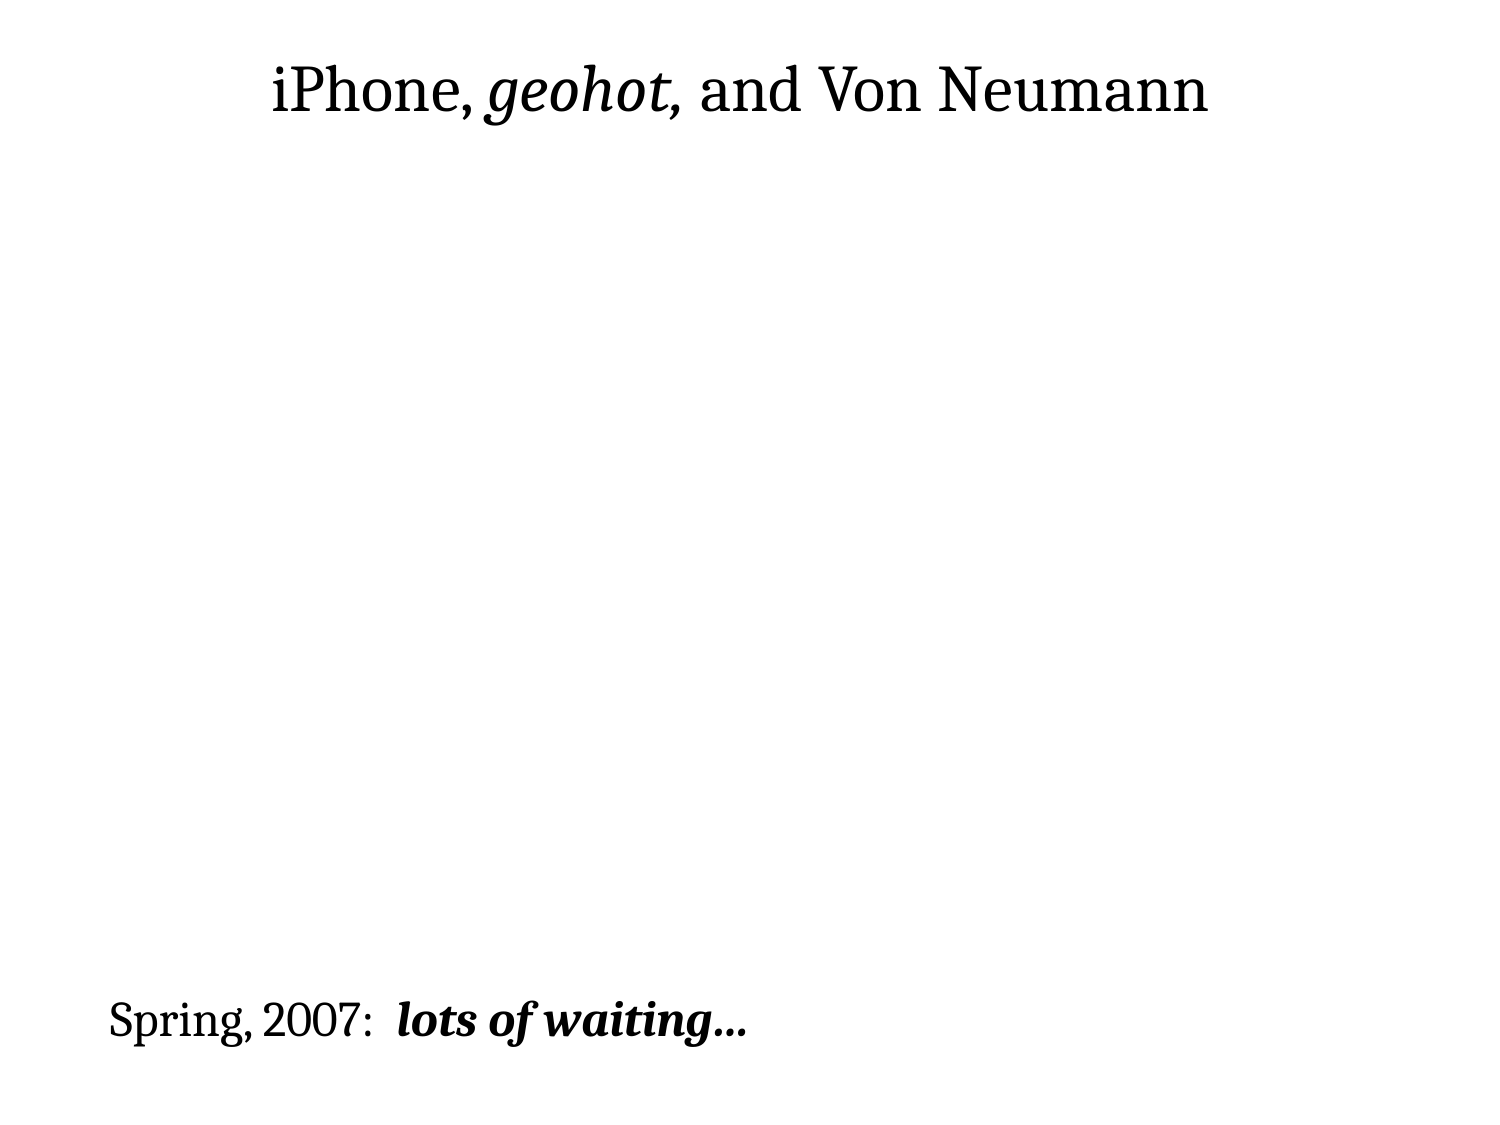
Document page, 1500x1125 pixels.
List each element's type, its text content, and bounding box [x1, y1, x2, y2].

text_box Spring, 2007: lots of waiting… [95, 979, 766, 1054]
text_box iPhone, geohot, and Von Neumann [212, 37, 1269, 133]
